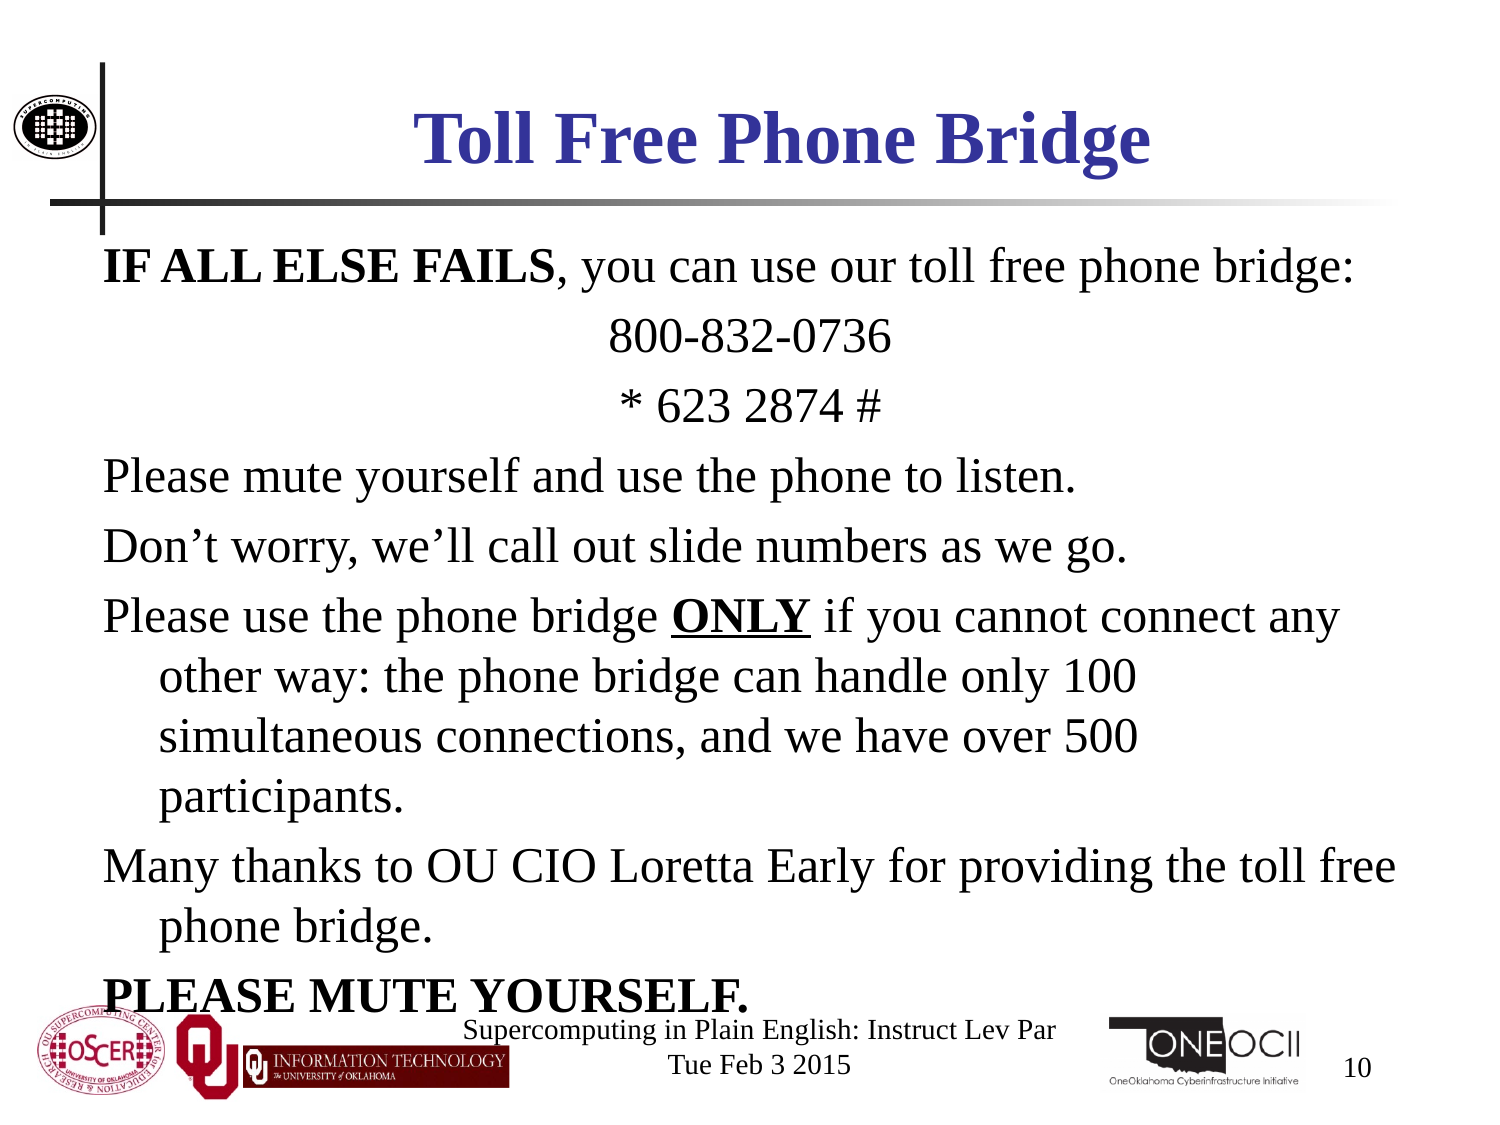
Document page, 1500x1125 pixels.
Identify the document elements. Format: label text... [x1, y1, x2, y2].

footer Supercomputing in Plain English: Instruct Lev Par Tue Feb 3 2015 [431, 1012, 1088, 1088]
picture [37, 1005, 165, 1095]
picture [174, 1012, 513, 1102]
picture [12, 94, 98, 161]
title Toll Free Phone Bridge [124, 74, 1442, 187]
slide_number 10 [1174, 1015, 1388, 1091]
list IF ALL ELSE FAILS, you can use our toll free phone bridge: 800-832-0736 * 623 2874 # Please mute yourself and use the phone to listen. Don’t worry, we’ll call out slide numbers as we go. Please use the phone bridge ONLY if you cannot connect any other way: the phone bridge can handle only 100 simultaneous connections, and we have over 500 participants. Many thanks to OU CIO Loretta Early for providing the toll free phone bridge. PLEASE MUTE YOURSELF. [87, 224, 1413, 988]
picture [1100, 1013, 1306, 1093]
